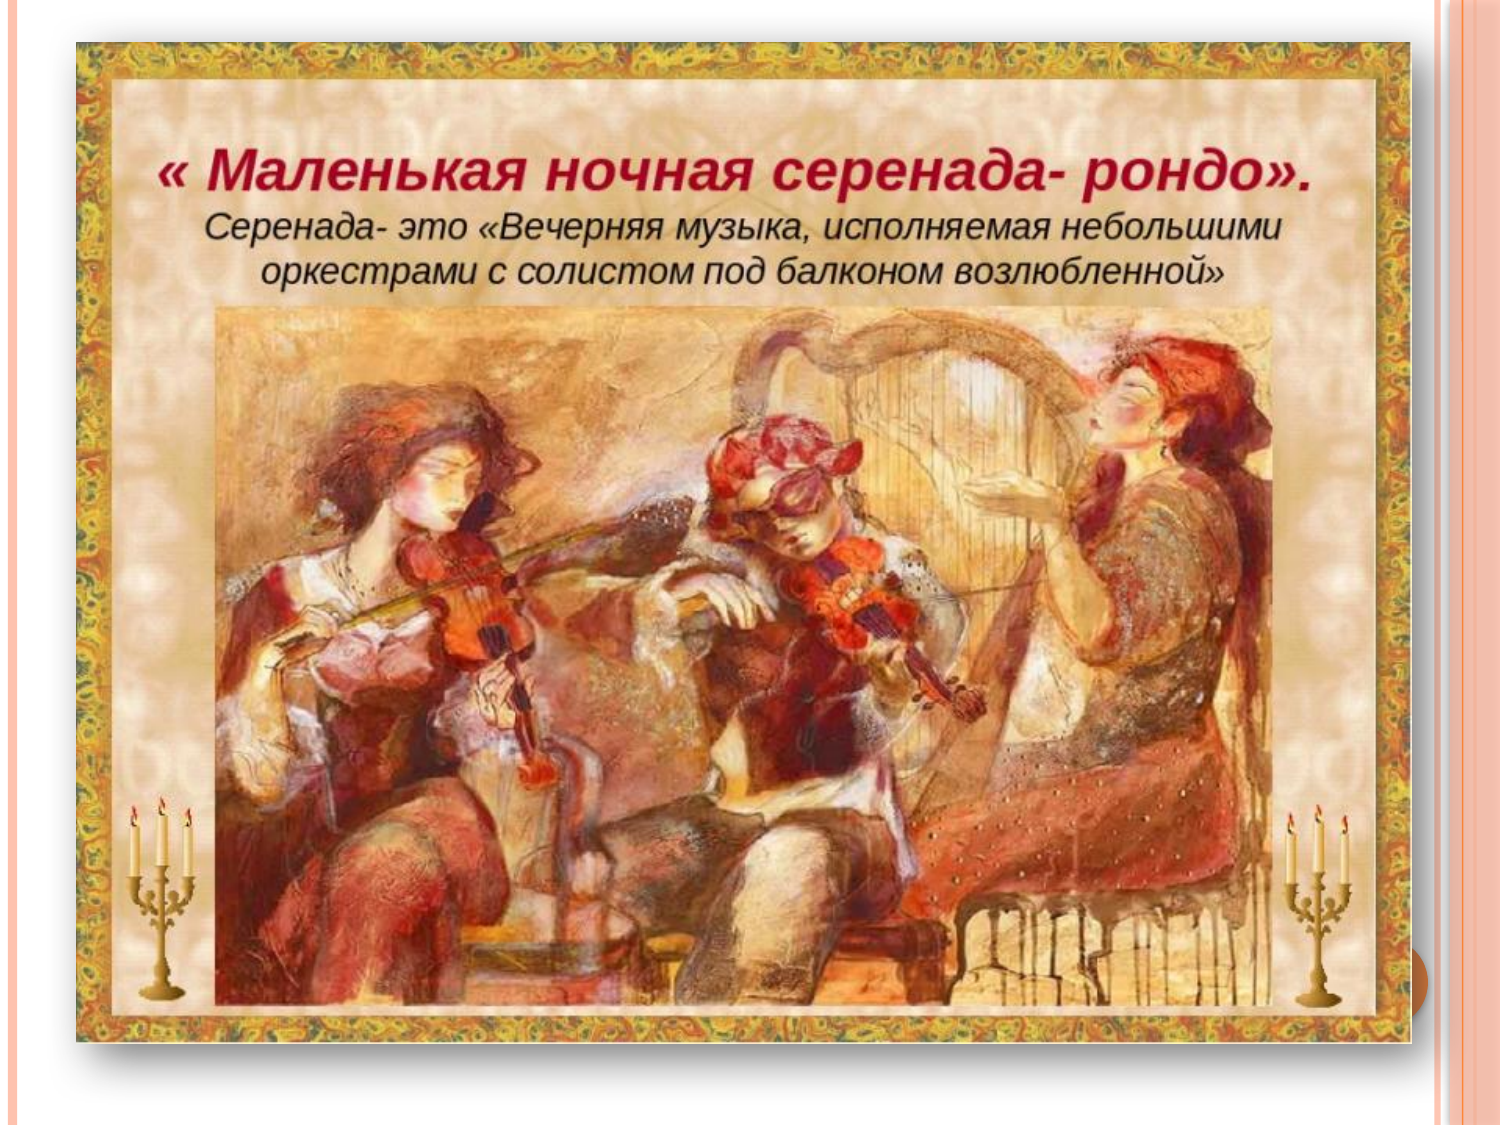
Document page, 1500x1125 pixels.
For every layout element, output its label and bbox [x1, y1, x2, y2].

picture [76, 42, 1412, 1045]
